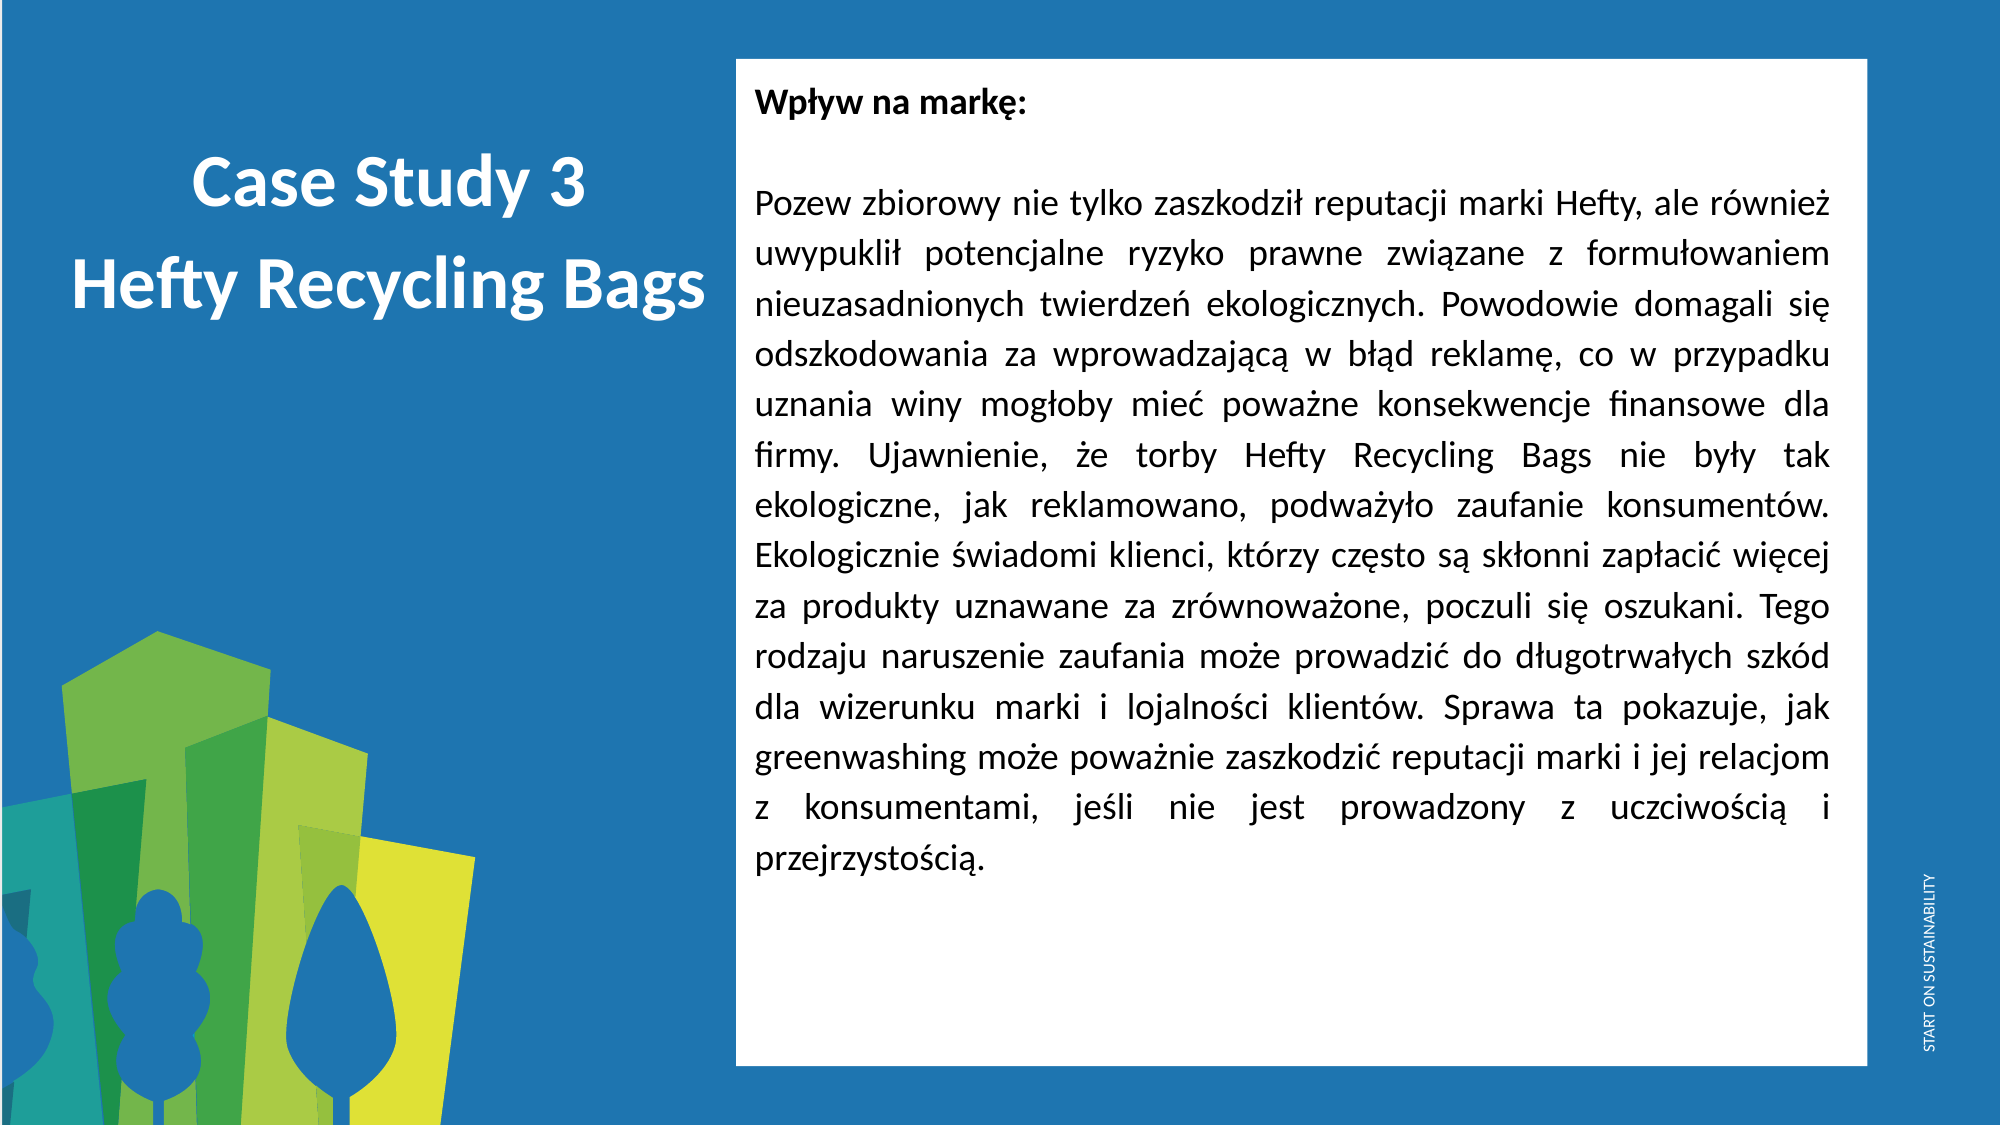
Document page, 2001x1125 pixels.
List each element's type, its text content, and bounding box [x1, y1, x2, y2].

list Case Study 3 Hefty Recycling Bags [22, 134, 757, 426]
list Wpływ na markę: Pozew zbiorowy nie tylko zaszkodził reputacji marki Hefty, ale również uwypuklił potencjalne ryzyko prawne związane z formułowaniem nieuzasadnionych twierdzeń ekologicznych. Powodowie domagali się odszkodowania za wprowadzającą w błąd reklamę, co w przypadku uznania winy mogłoby mieć poważne konsekwencje finansowe dla firmy. Ujawnienie, że torby Hefty Recycling Bags nie były tak ekologiczne, jak reklamowano, podważyło zaufanie konsumentów. Ekologicznie świadomi klienci, którzy często są skłonni zapłacić więcej za produkty uznawane za zrównoważone, poczuli się oszukani. Tego rodzaju naruszenie zaufania może prowadzić do długotrwałych szkód dla wizerunku marki i lojalności klientów. Sprawa ta pokazuje, jak greenwashing może poważnie zaszkodzić reputacji marki i jej relacjom z konsumentami, jeśli nie jest prowadzony z uczciwością i przejrzystością. [739, 64, 1847, 912]
